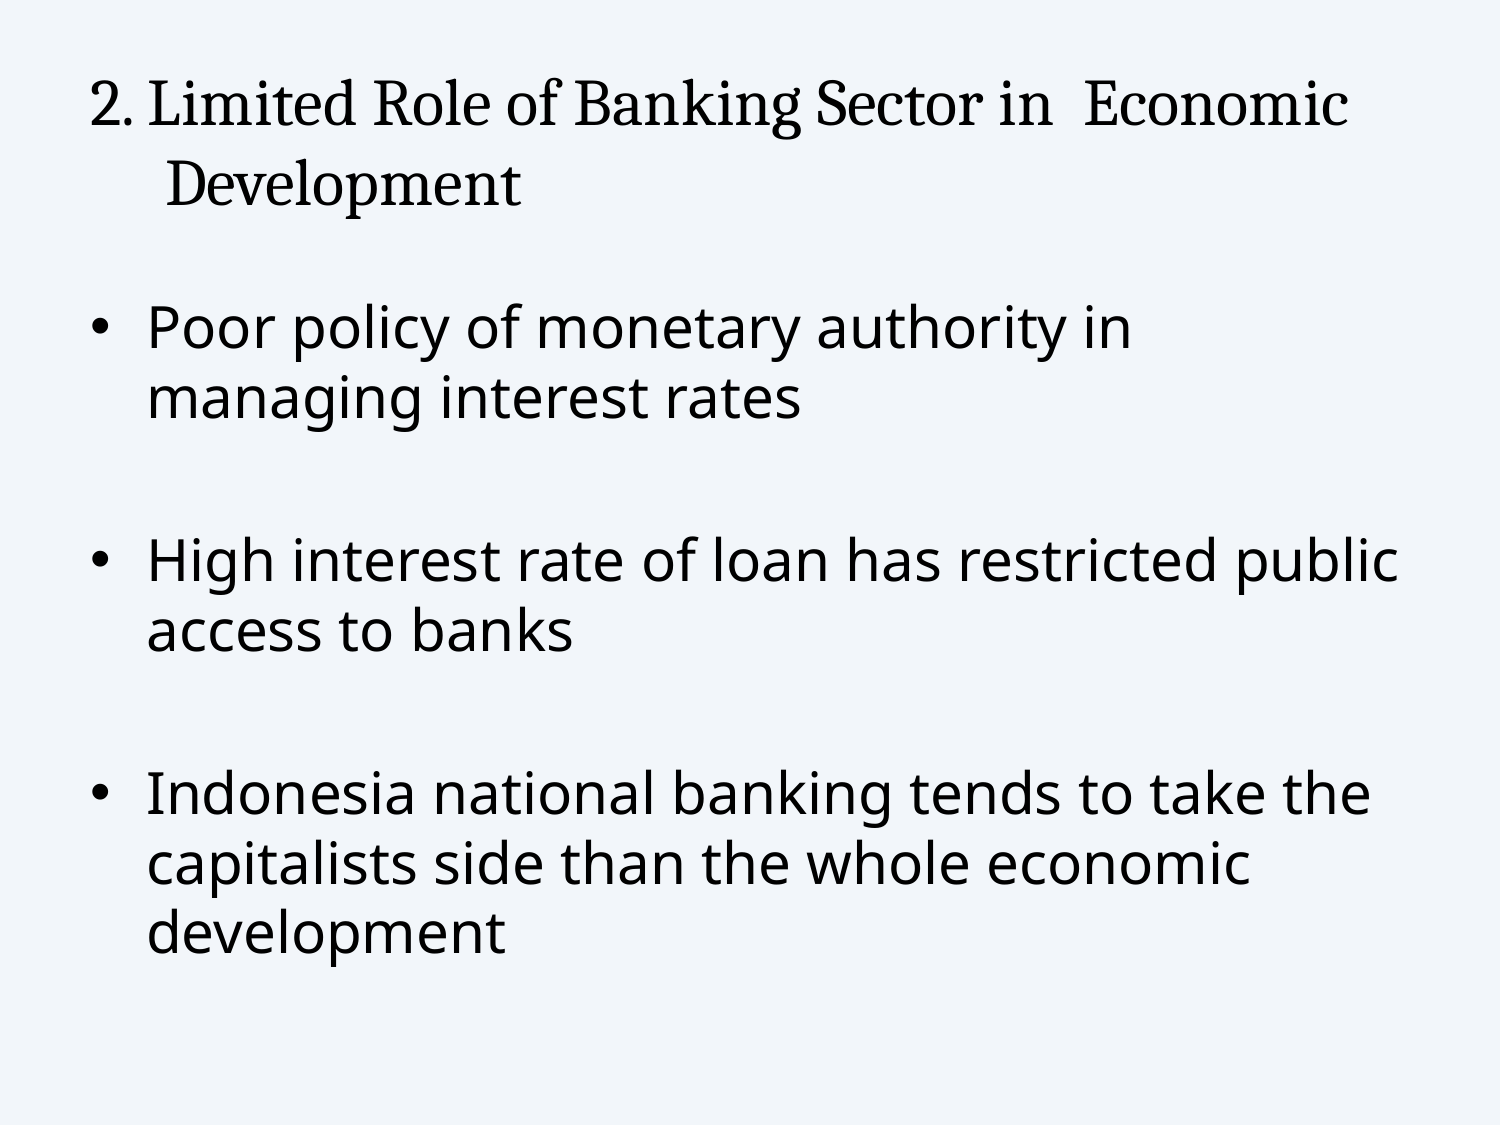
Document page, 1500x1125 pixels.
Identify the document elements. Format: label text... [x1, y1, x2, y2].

list Poor policy of monetary authority in managing interest rates High interest rate of loan has restricted public access to banks Indonesia national banking tends to take the capitalists side than the whole economic development [75, 282, 1425, 1025]
title 2. Limited Role of Banking Sector in Economic Development [75, 45, 1425, 233]
